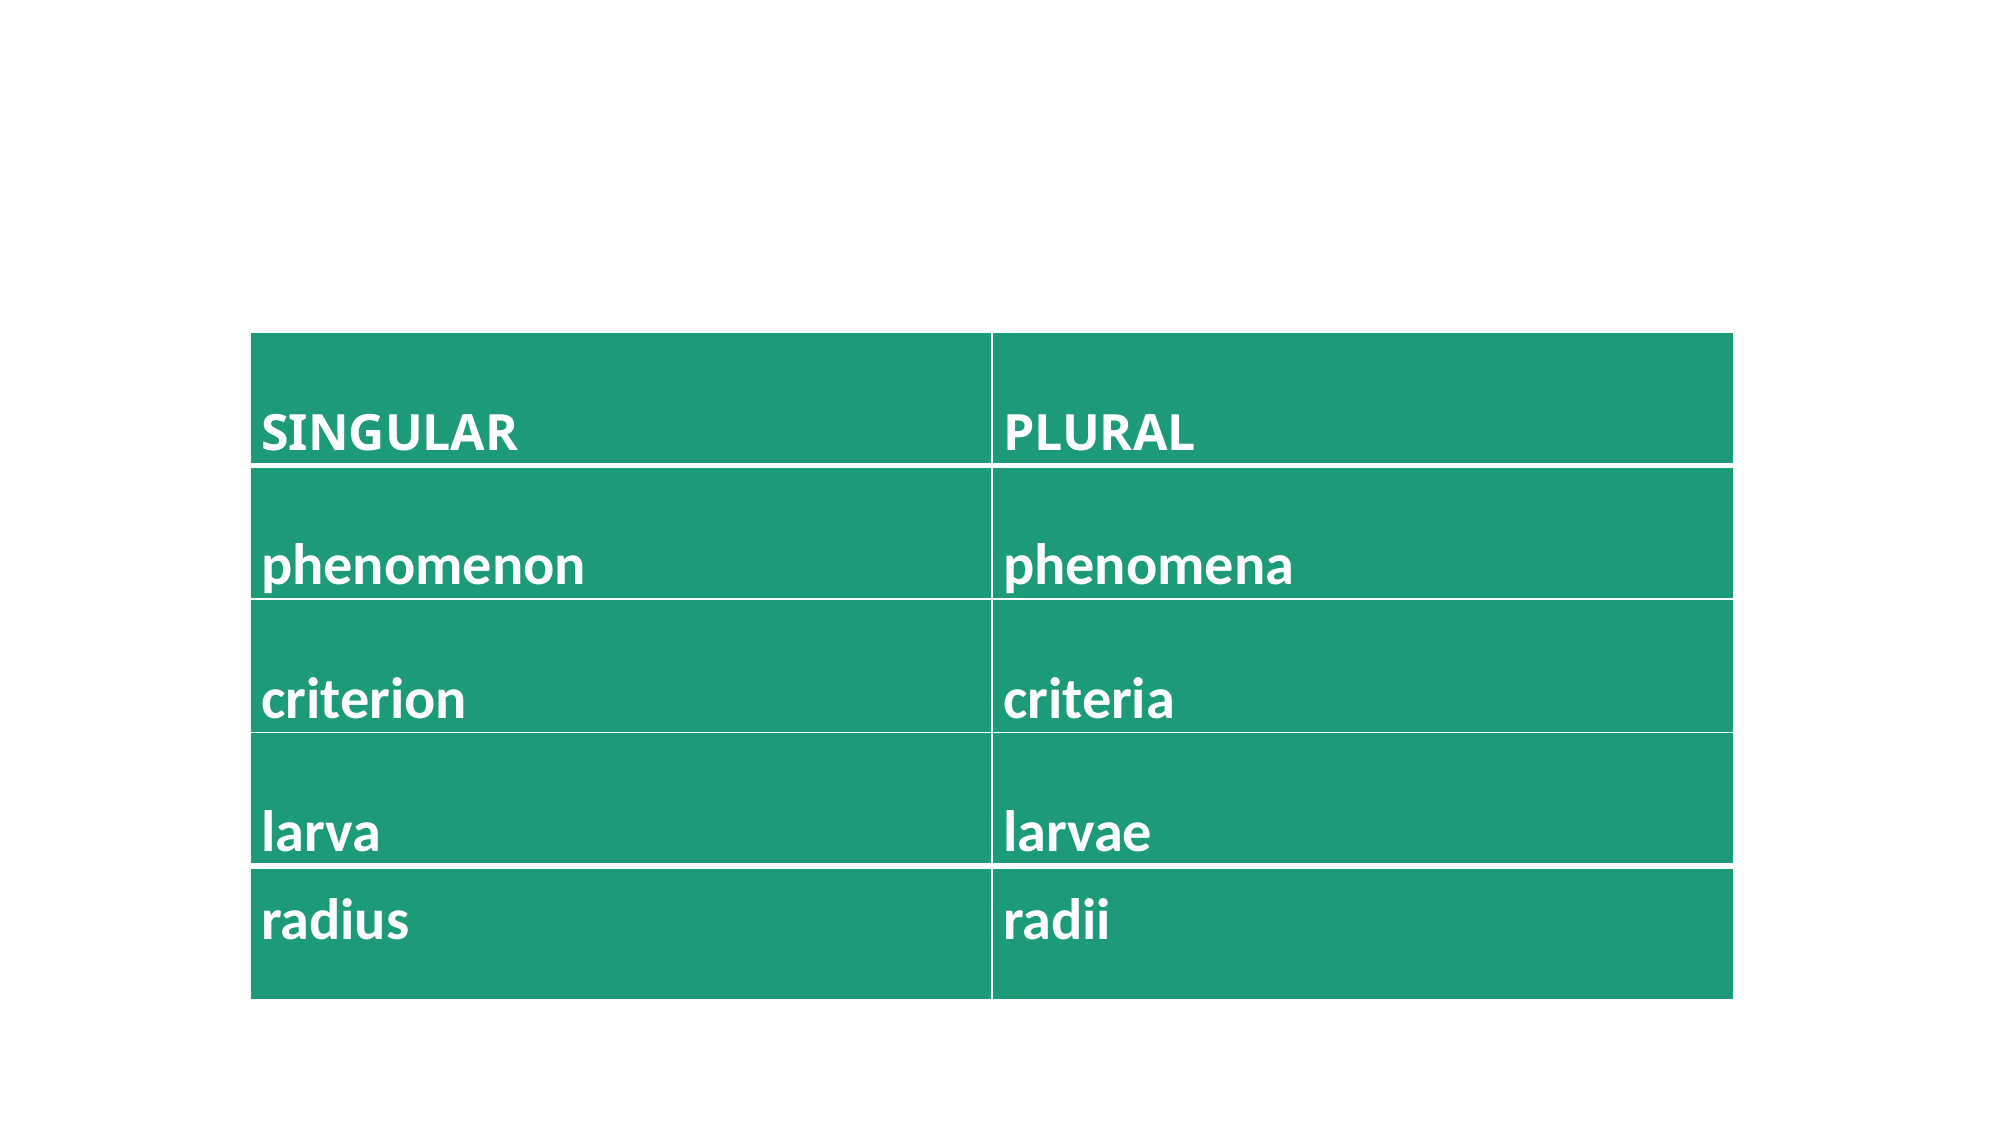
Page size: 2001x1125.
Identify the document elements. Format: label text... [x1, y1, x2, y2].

table_cell phenomena [993, 468, 1733, 598]
table_cell larva [251, 733, 991, 863]
table_cell criteria [993, 600, 1733, 732]
table_cell radius [251, 869, 991, 999]
table_header PLURAL [993, 333, 1733, 463]
table_cell larvae [993, 733, 1733, 863]
table_cell criterion [251, 600, 991, 732]
table_cell phenomenon [251, 468, 991, 598]
table_header SINGULAR [251, 333, 991, 463]
table_cell radii [993, 869, 1733, 999]
